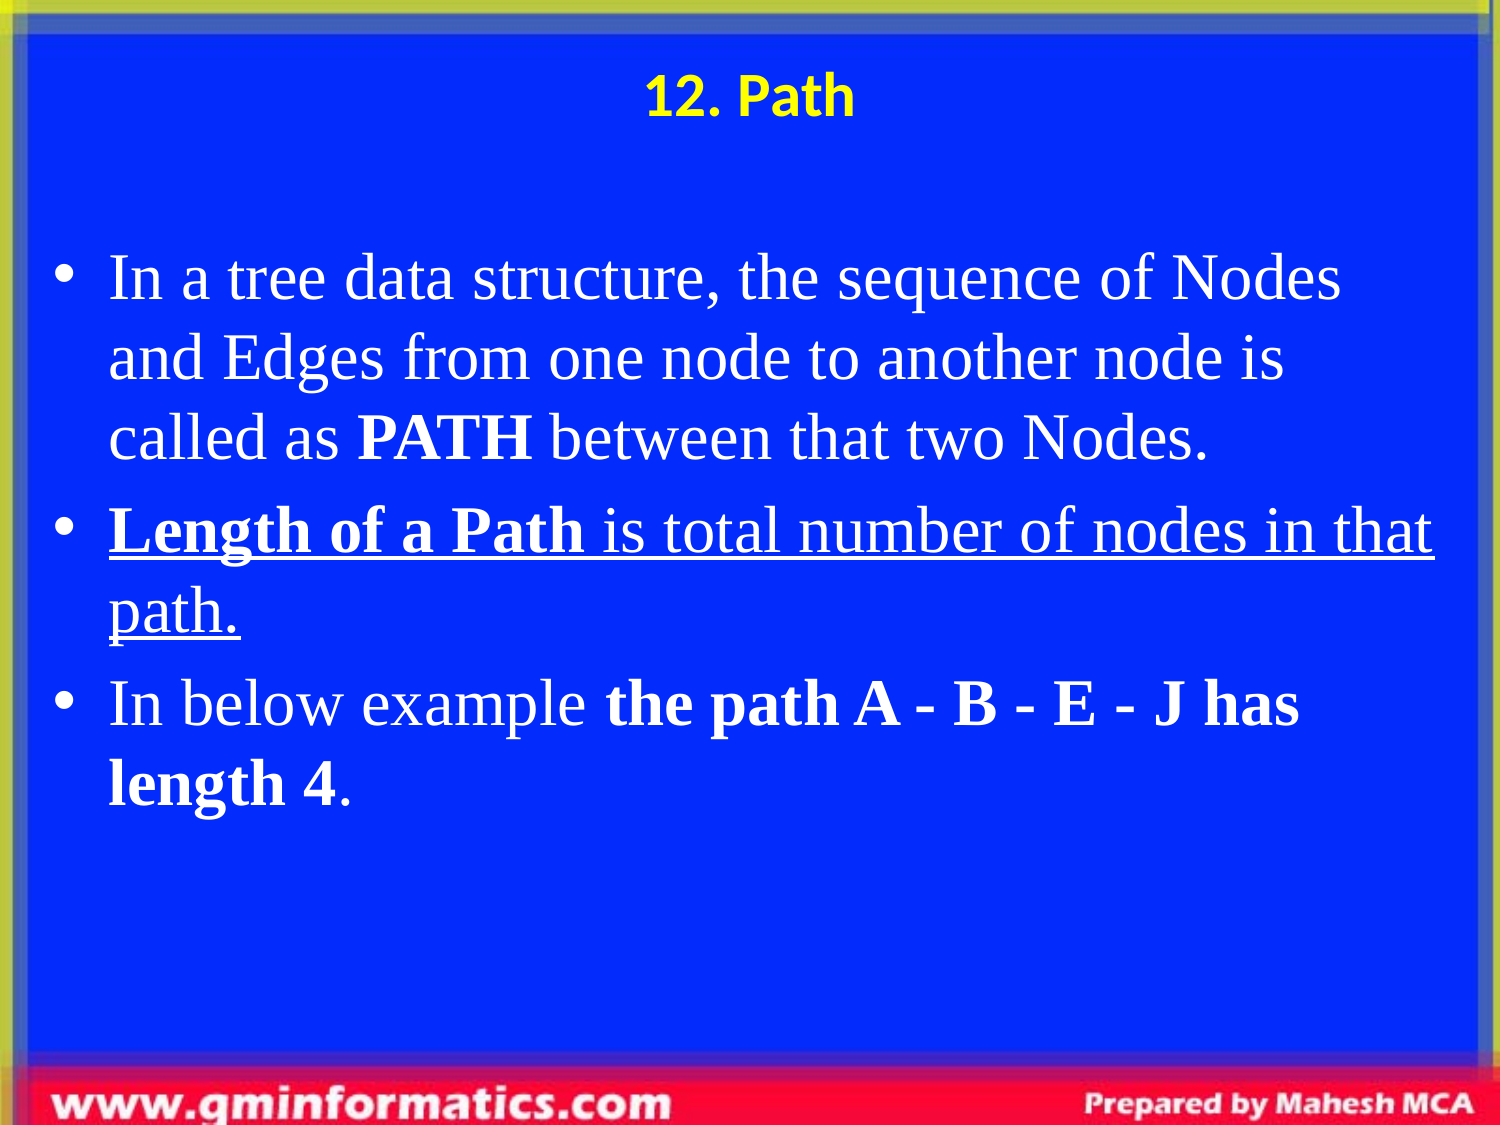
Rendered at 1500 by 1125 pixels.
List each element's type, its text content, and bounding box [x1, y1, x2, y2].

title 12. Path [37, 45, 1463, 213]
picture [0, 0, 1500, 1125]
list In a tree data structure, the sequence of Nodes and Edges from one node to another node is called as PATH between that two Nodes. Length of a Path is total number of nodes in that path. In below example the path A - B - E - J has length 4. [37, 224, 1463, 1050]
